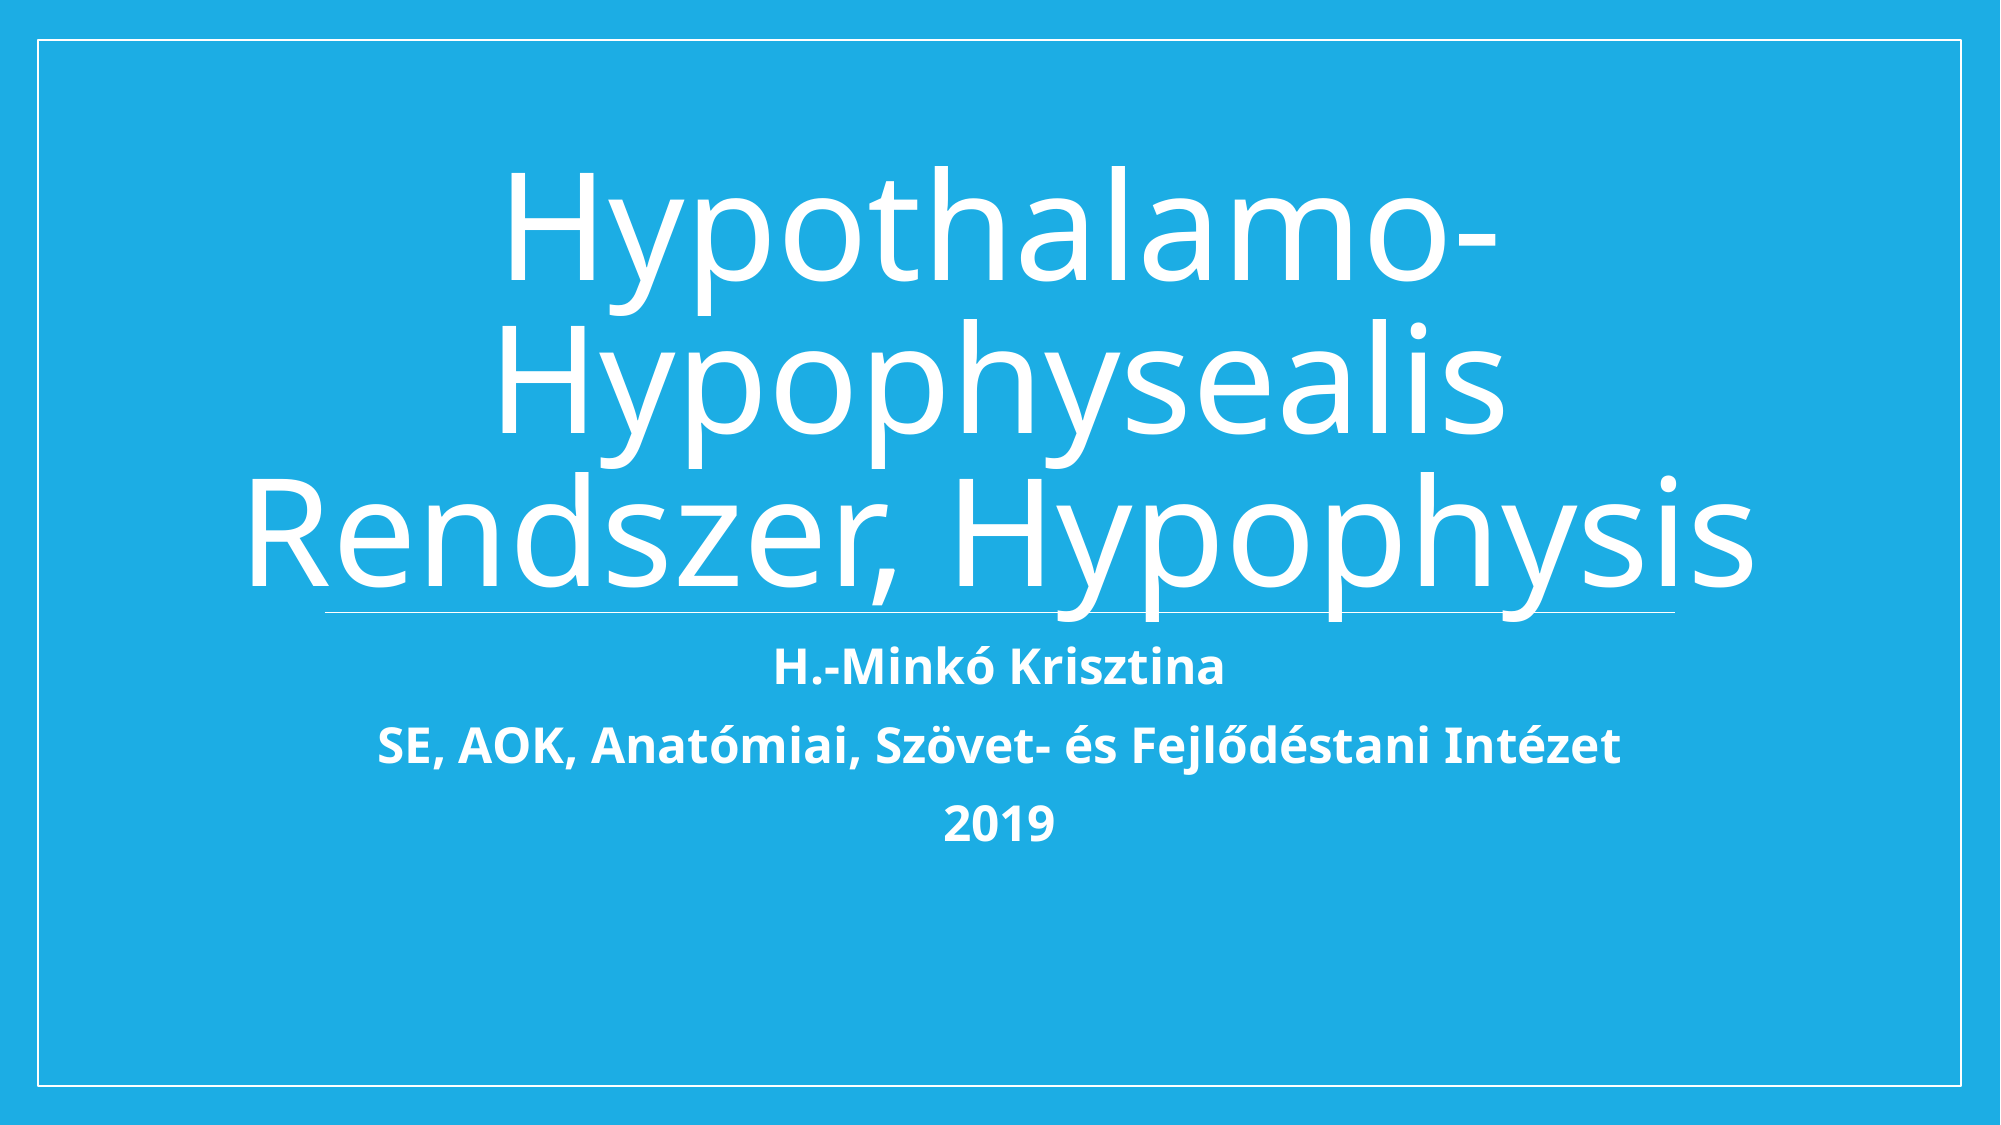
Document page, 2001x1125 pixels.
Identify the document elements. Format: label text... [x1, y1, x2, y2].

title Hypothalamo-Hypophysealis Rendszer, Hypophysis [182, 144, 1818, 625]
subtitle H.-Minkó Krisztina SE, AOK, Anatómiai, Szövet- és Fejlődéstani Intézet 2019 [280, 634, 1719, 863]
